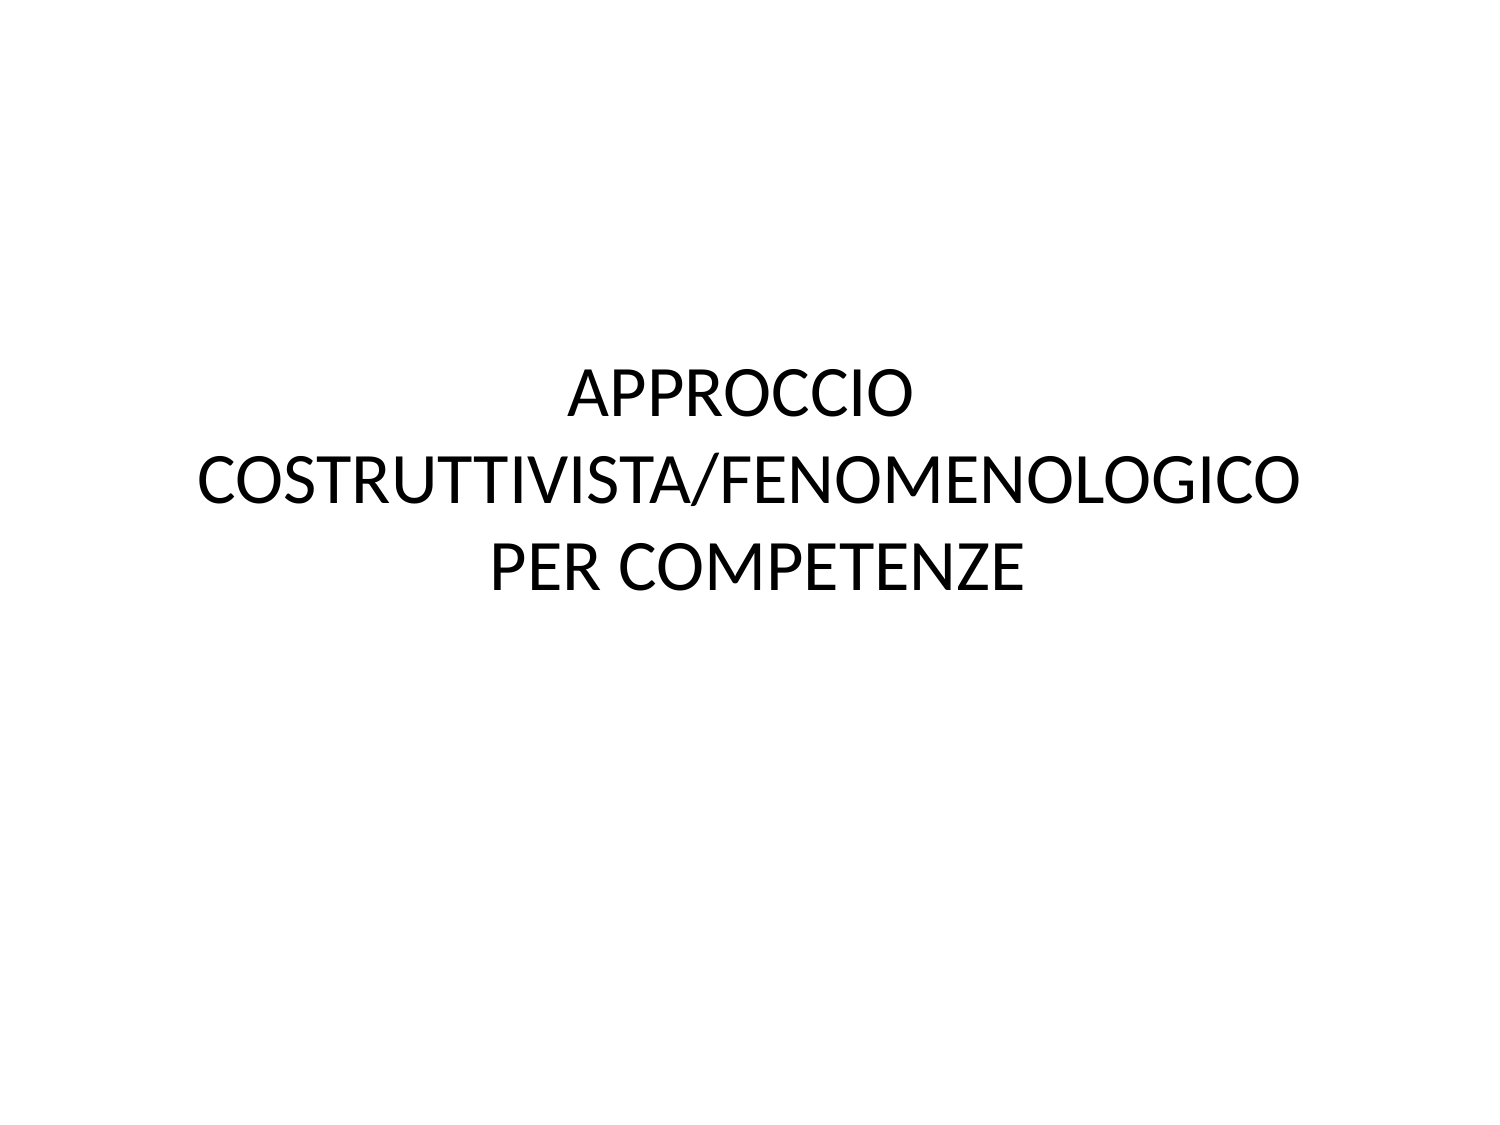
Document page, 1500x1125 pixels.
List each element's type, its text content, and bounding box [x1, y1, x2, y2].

title APPROCCIO COSTRUTTIVISTA/FENOMENOLOGICO PER COMPETENZE [75, 334, 1425, 615]
